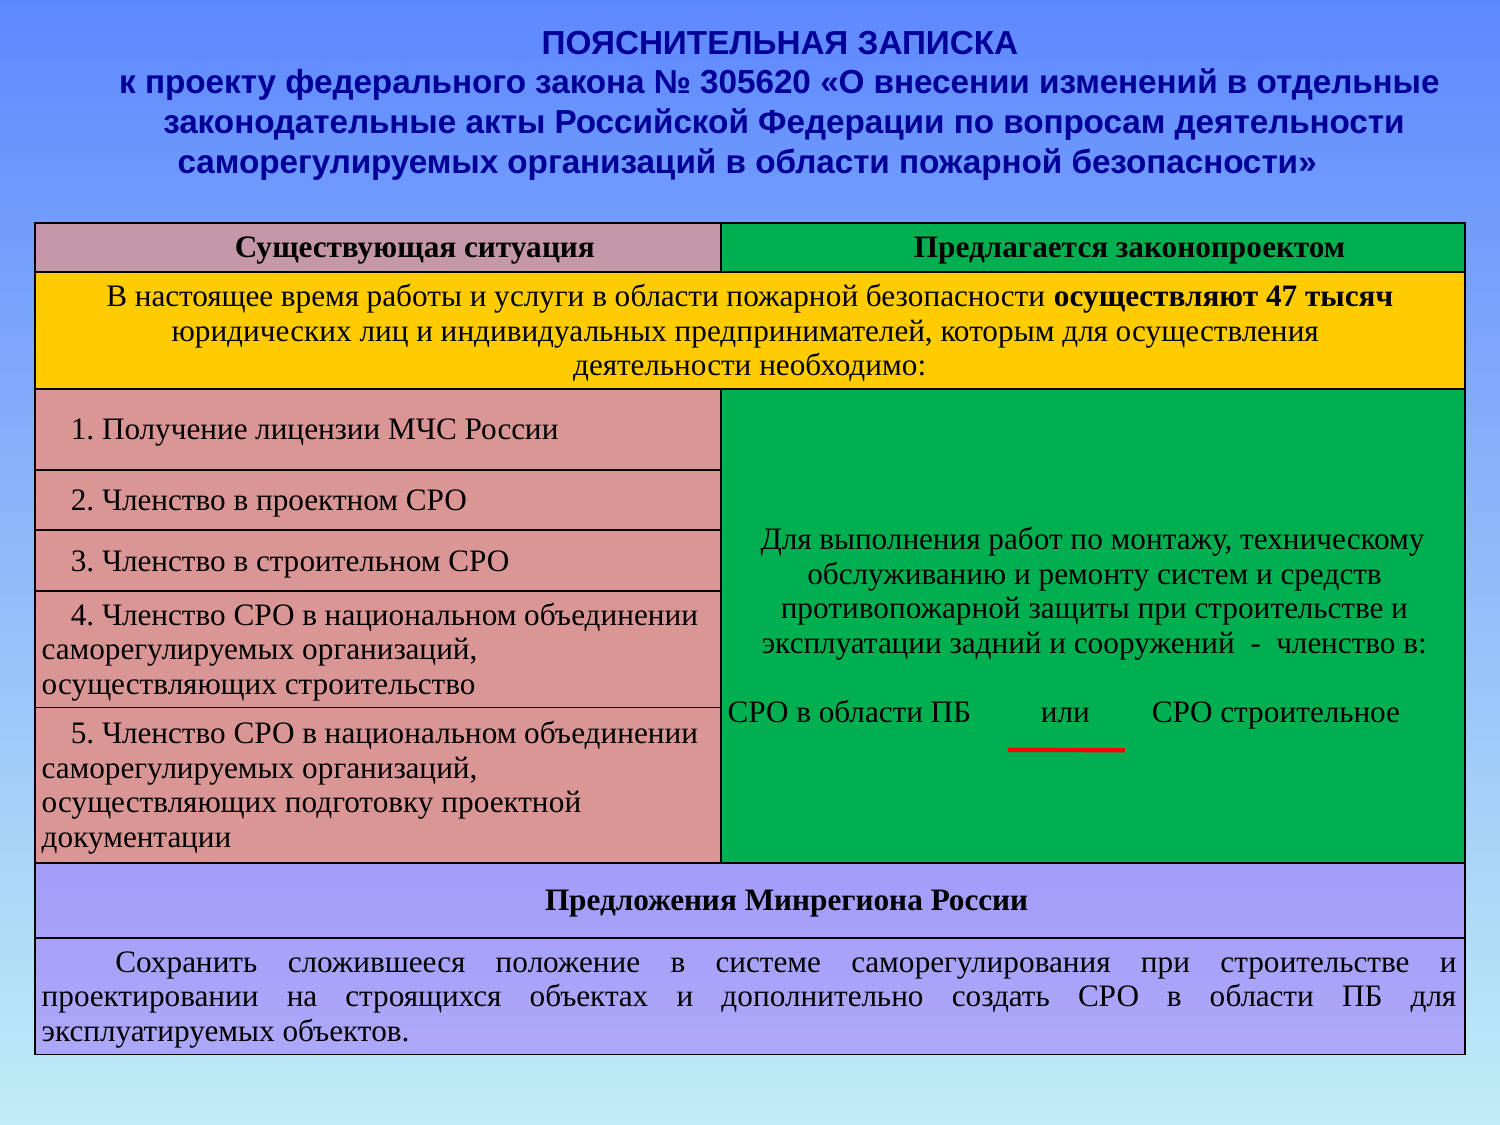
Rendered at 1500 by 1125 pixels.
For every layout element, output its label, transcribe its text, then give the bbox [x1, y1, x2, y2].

table_cell Сохранить сложившееся положение в системе саморегулирования при строительстве и проектировании на строящихся объектах и дополнительно создать СРО в области ПБ для эксплуатируемых объектов. [36, 939, 1464, 1054]
table_header Существующая ситуация [36, 224, 720, 271]
table_cell Предложения Минрегиона России [36, 864, 1464, 937]
table_cell В настоящее время работы и услуги в области пожарной безопасности осуществляют 47 тысяч юридических лиц и индивидуальных предпринимателей, которым для осуществления деятельности необходимо: [36, 273, 1464, 388]
table_cell 2. Членство в проектном СРО [36, 471, 720, 529]
table_cell 3. Членство в строительном СРО [36, 531, 720, 590]
table_cell 5. Членство СРО в национальном объединении саморегулируемых организаций, осуществляющих подготовку проектной документации [36, 708, 720, 862]
table_cell 1. Получение лицензии МЧС России [36, 390, 720, 469]
text_box ПОЯСНИТЕЛЬНАЯ ЗАПИСКА к проекту федерального закона № 305620 «О внесении изменений в отдельные законодательные акты Российской Федерации по вопросам деятельности саморегулируемых организаций в области пожарной безопасности» [23, 13, 1472, 188]
table_cell 4. Членство СРО в национальном объединении саморегулируемых организаций, осуществляющих строительство [36, 592, 720, 707]
table_header Предлагается законопроектом [722, 224, 1464, 271]
table_cell Для выполнения работ по монтажу, техническому обслуживанию и ремонту систем и средств противопожарной защиты при строительстве и эксплуатации задний и сооружений - членство в: СРО в области ПБ или СРО строительное [722, 390, 1464, 862]
